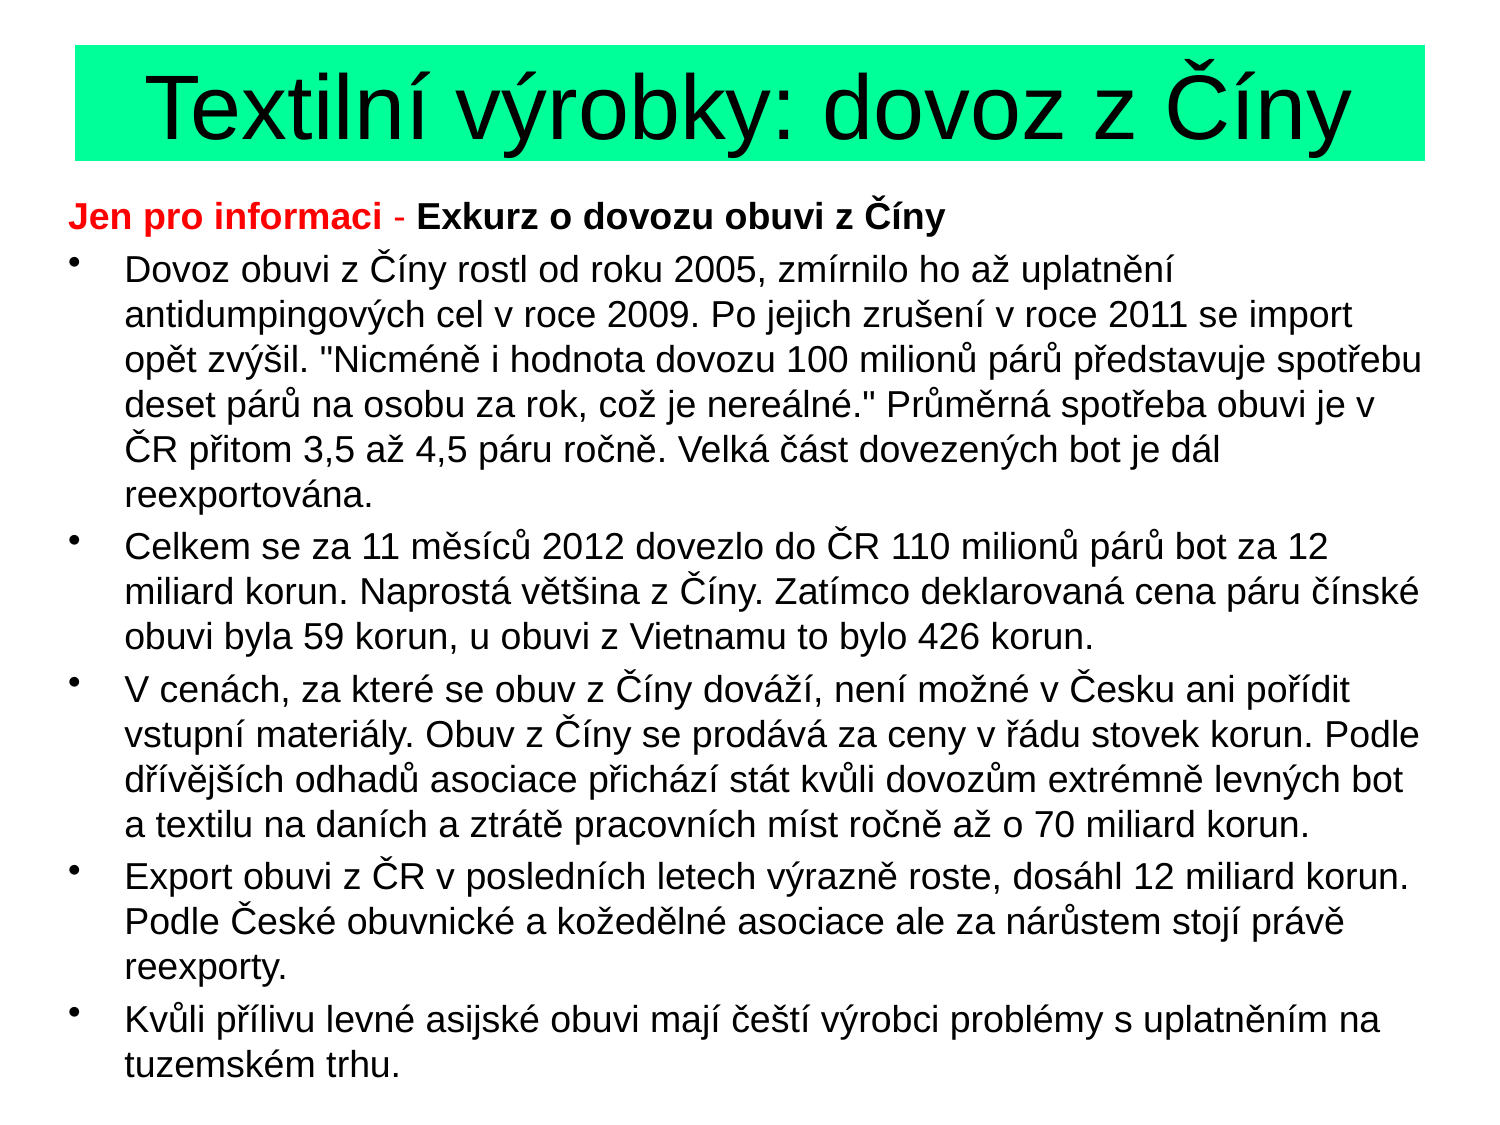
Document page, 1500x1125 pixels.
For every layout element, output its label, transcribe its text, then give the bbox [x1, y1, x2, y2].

list Jen pro informaci - Exkurz o dovozu obuvi z Číny Dovoz obuvi z Číny rostl od roku 2005, zmírnilo ho až uplatnění antidumpingových cel v roce 2009. Po jejich zrušení v roce 2011 se import opět zvýšil. "Nicméně i hodnota dovozu 100 milionů párů představuje spotřebu deset párů na osobu za rok, což je nereálné." Průměrná spotřeba obuvi je v ČR přitom 3,5 až 4,5 páru ročně. Velká část dovezených bot je dál reexportována. Celkem se za 11 měsíců 2012 dovezlo do ČR 110 milionů párů bot za 12 miliard korun. Naprostá většina z Číny. Zatímco deklarovaná cena páru čínské obuvi byla 59 korun, u obuvi z Vietnamu to bylo 426 korun. V cenách, za které se obuv z Číny dováží, není možné v Česku ani pořídit vstupní materiály. Obuv z Číny se prodává za ceny v řádu stovek korun. Podle dřívějších odhadů asociace přichází stát kvůli dovozům extrémně levných bot a textilu na daních a ztrátě pracovních míst ročně až o 70 miliard korun. Export obuvi z ČR v posledních letech výrazně roste, dosáhl 12 miliard korun. Podle České obuvnické a kožedělné asociace ale za nárůstem stojí právě reexporty. Kvůli přílivu levné asijské obuvi mají čeští výrobci problémy s uplatněním na tuzemském trhu. [53, 184, 1447, 1106]
title Textilní výrobky: dovoz z Číny [75, 45, 1425, 161]
